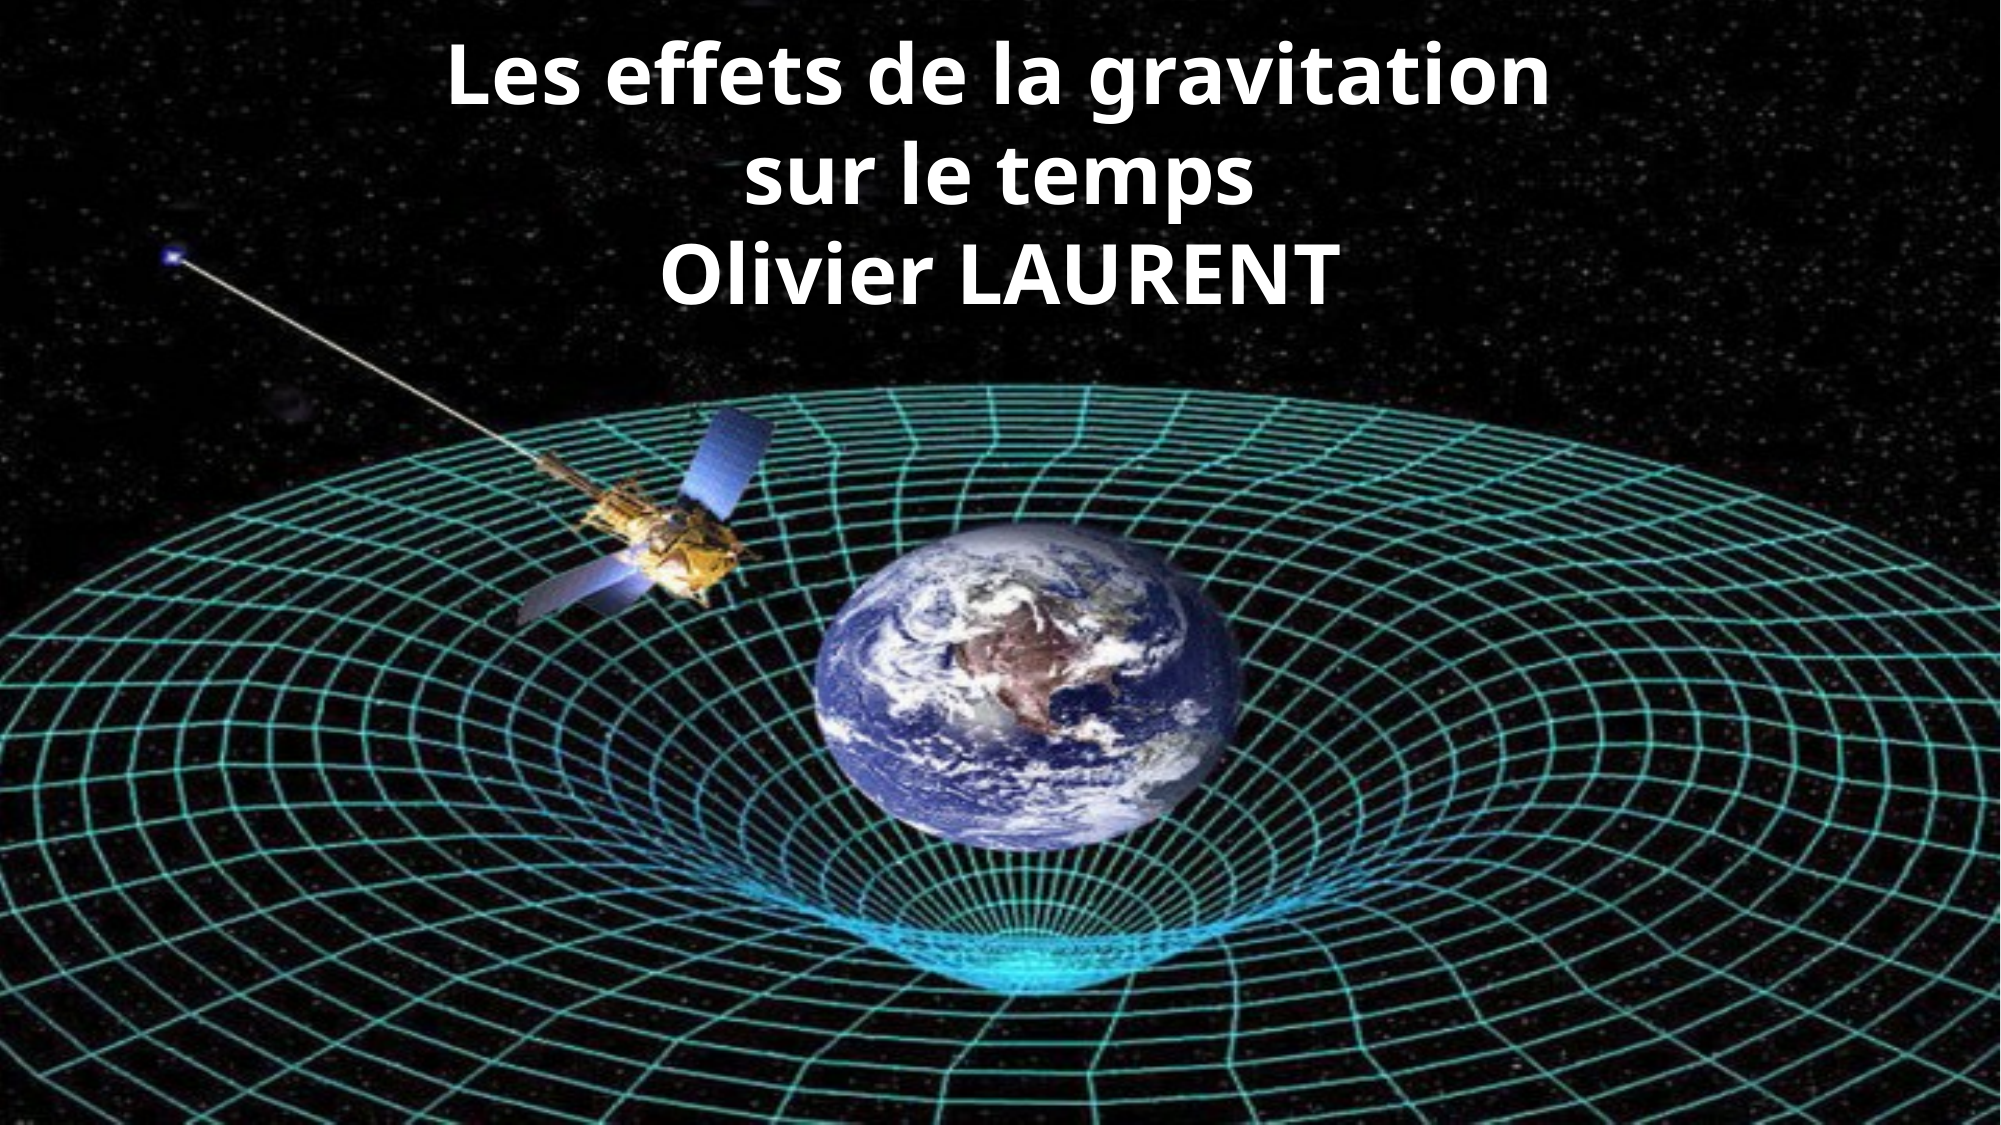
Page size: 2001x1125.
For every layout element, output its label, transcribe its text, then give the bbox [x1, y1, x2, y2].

text_box Les effets de la gravitation sur le temps Olivier LAURENT [429, 13, 1571, 329]
picture [0, 0, 2001, 1125]
